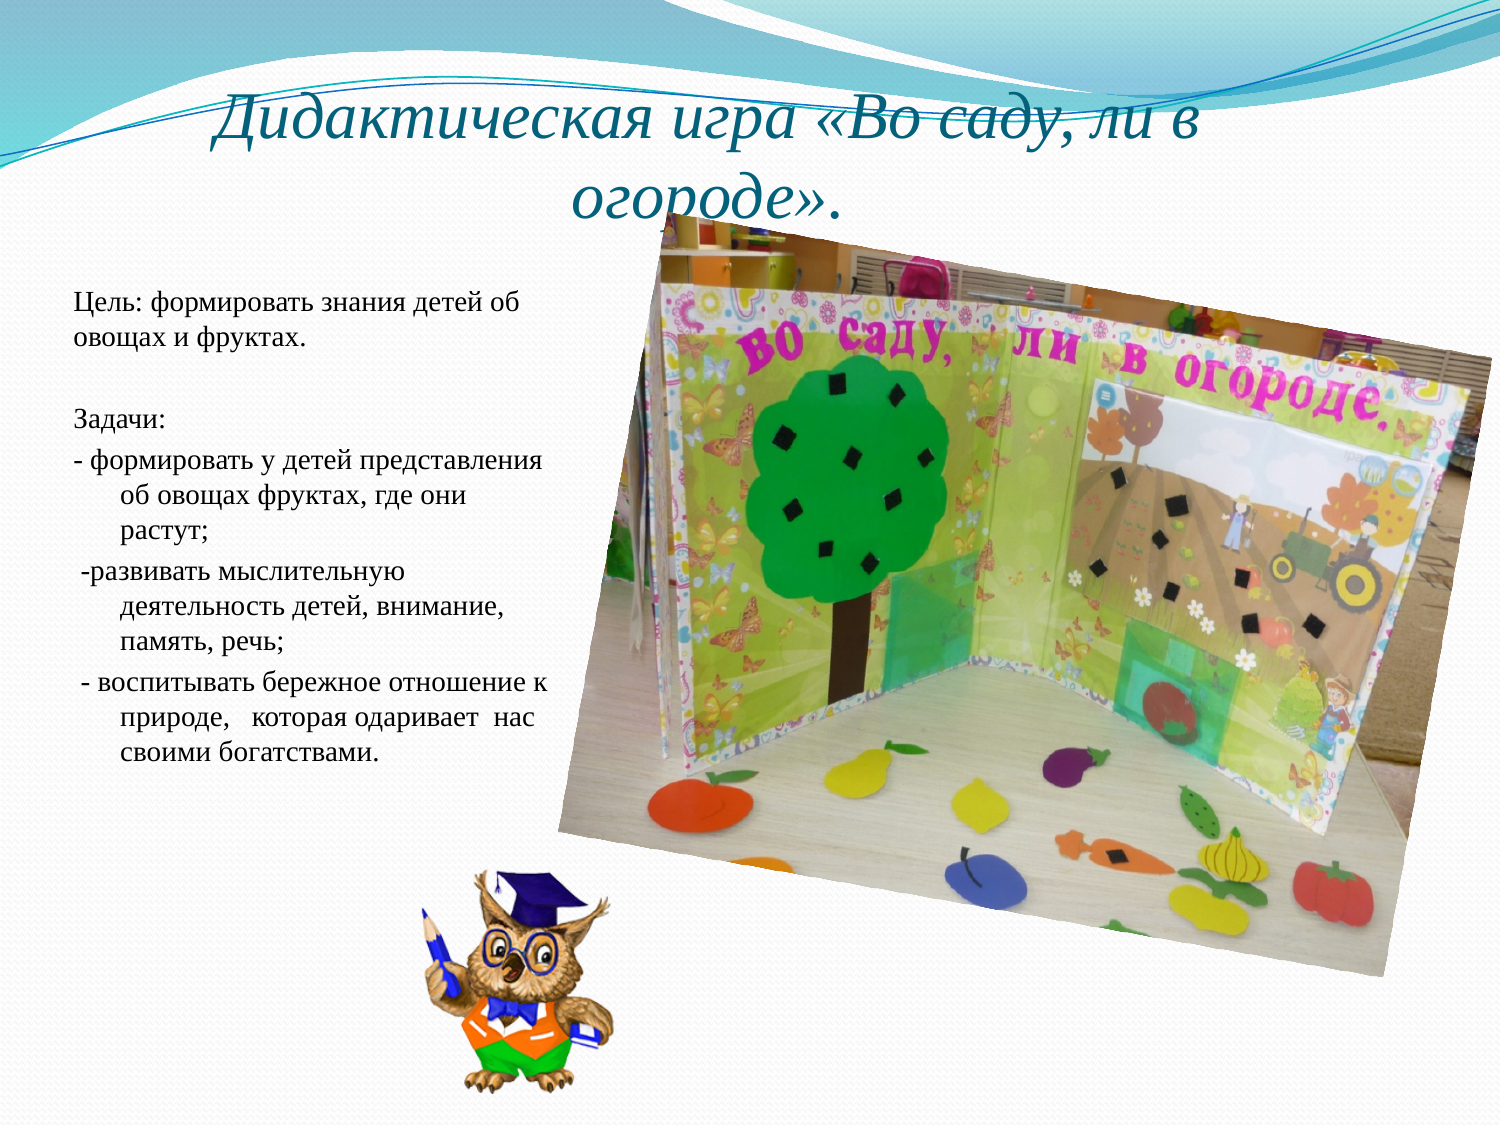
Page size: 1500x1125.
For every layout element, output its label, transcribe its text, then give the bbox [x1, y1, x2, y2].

title Дидактическая игра «Во саду, ли в огороде». [171, 66, 1247, 232]
picture [1050, 918, 1393, 977]
picture [559, 601, 600, 839]
picture [656, 213, 1043, 279]
picture [421, 866, 615, 1094]
list Цель: формировать знания детей об овощах и фруктах. Задачи: - формировать у детей представления об овощах фруктах, где они растут; -развивать мыслительную деятельность детей, внимание, память, речь; - воспитывать бережное отношение к природе, которая одаривает нас своими богатствами. [70, 275, 563, 1025]
picture [1449, 350, 1491, 597]
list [604, 279, 1444, 909]
